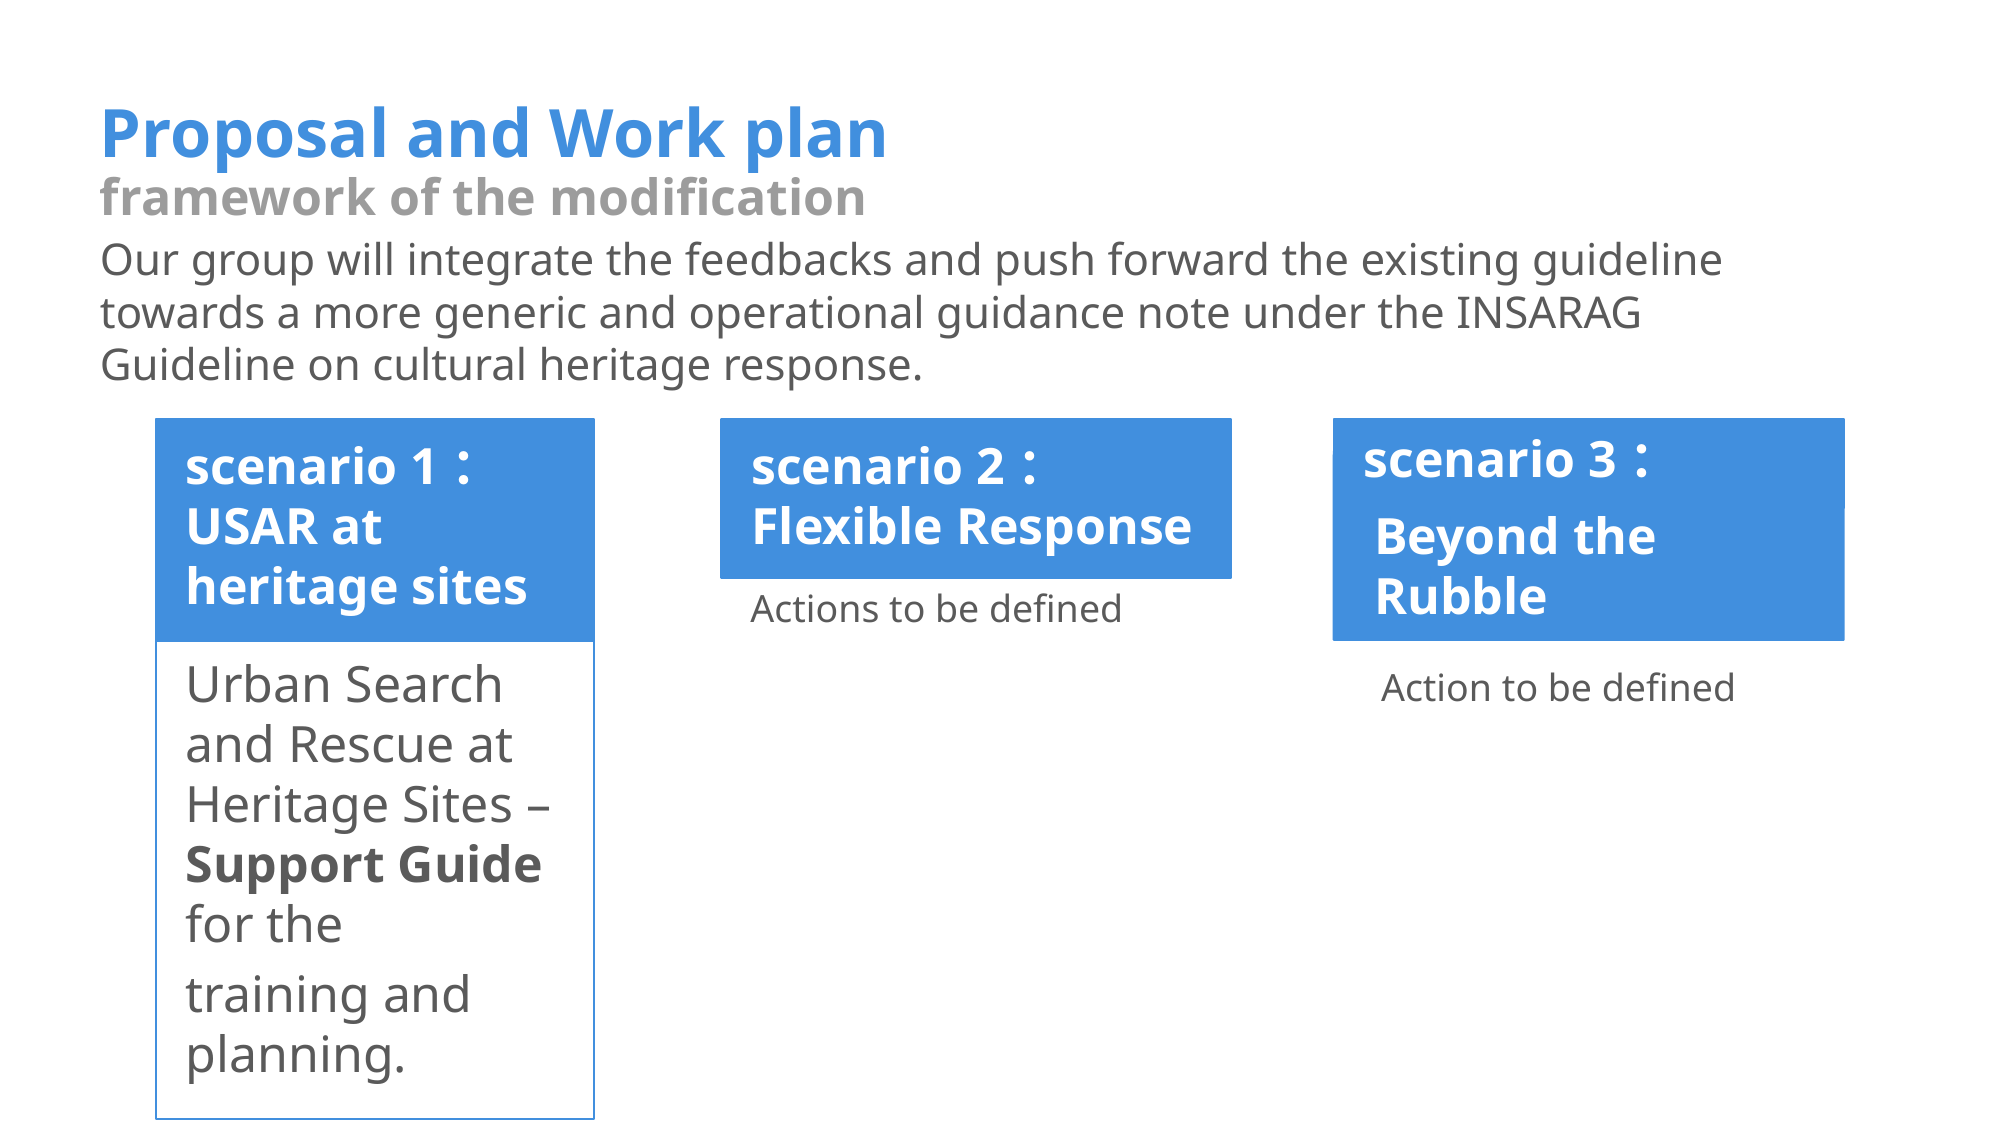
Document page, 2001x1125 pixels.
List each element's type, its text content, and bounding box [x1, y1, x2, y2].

list scenario 1：USAR at heritage sites [155, 418, 595, 642]
list Urban Search and Rescue at Heritage Sites – Support Guide for the training and planning. [155, 642, 595, 1120]
list scenario 3： [1333, 418, 1845, 509]
text_box Action to be defined [1366, 656, 1816, 717]
list scenario 2：Flexible Response [720, 418, 1232, 579]
text_box Actions to be defined [735, 577, 1232, 638]
text_box framework of the modification [99, 172, 1225, 231]
text_box scenario 3： Beyond the Rubble f [1333, 509, 1844, 640]
text_box Our group will integrate the feedbacks and push forward the existing guideline towards a more generic and operational guidance note under the INSARAG Guideline on cultural heritage response. [99, 231, 1849, 293]
title Proposal and Work plan [99, 99, 1786, 173]
